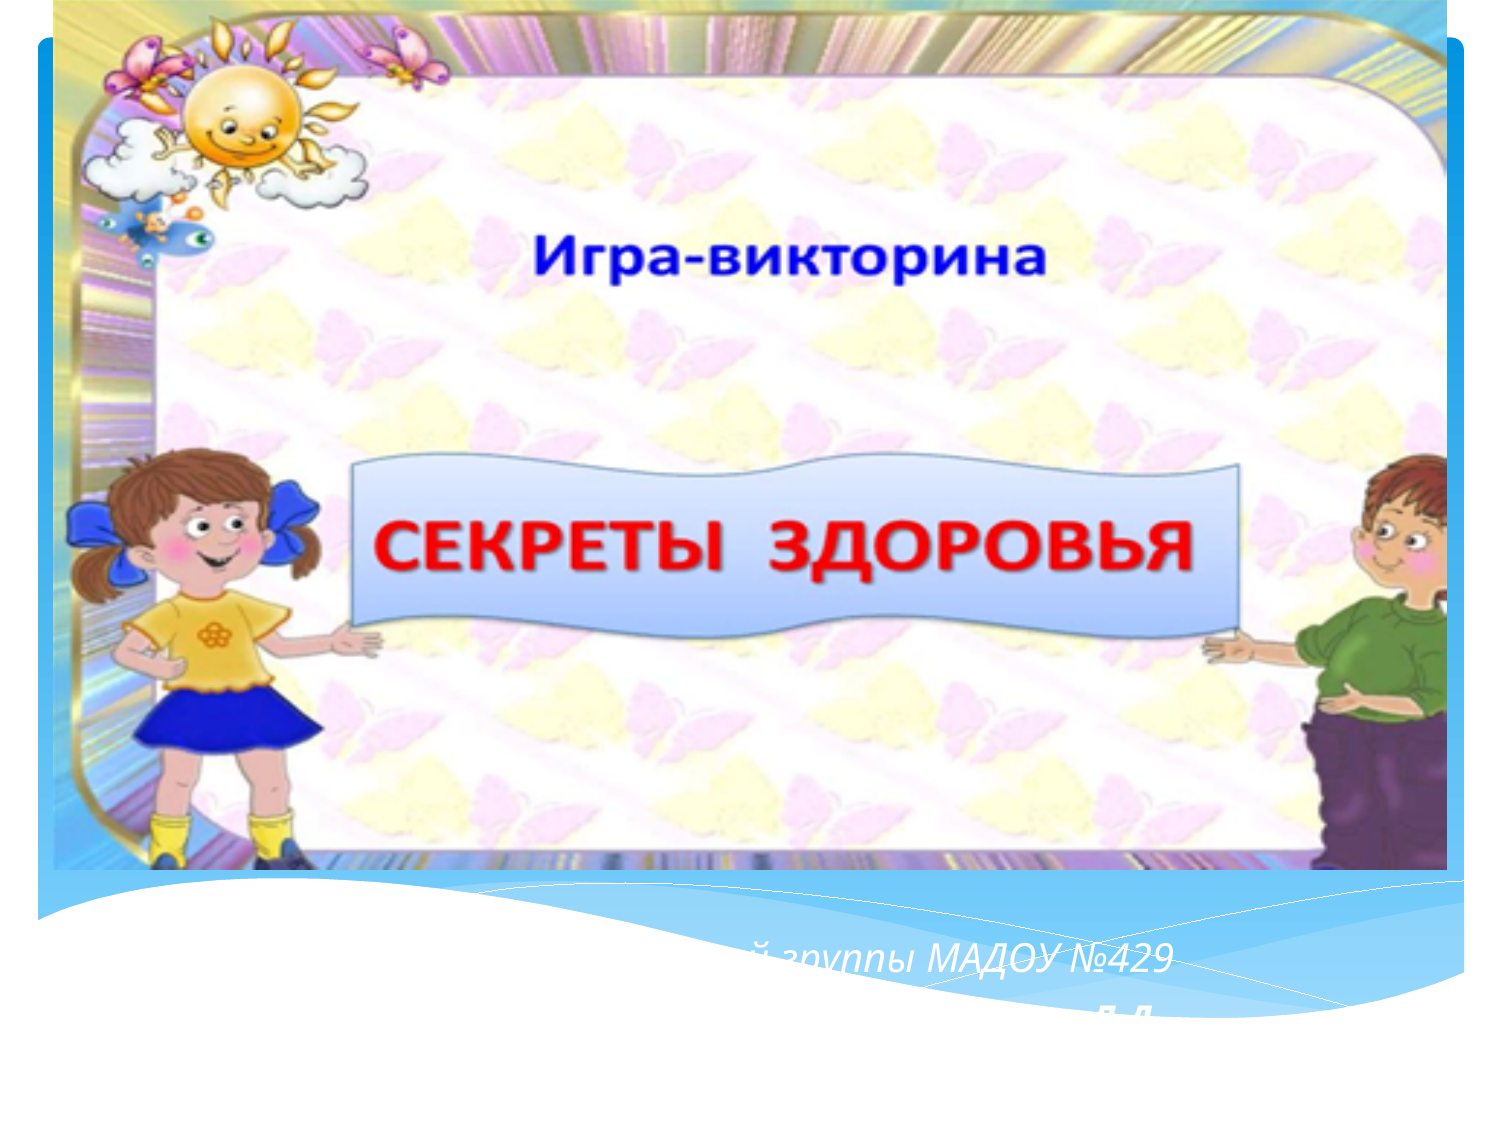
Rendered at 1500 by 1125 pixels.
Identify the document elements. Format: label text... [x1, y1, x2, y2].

list Подготовила воспитатель Серебрякова Л.Д. [294, 987, 1194, 1083]
picture [52, 0, 1448, 870]
title Для подготовительной группы МАДОУ №429 [294, 893, 1194, 987]
